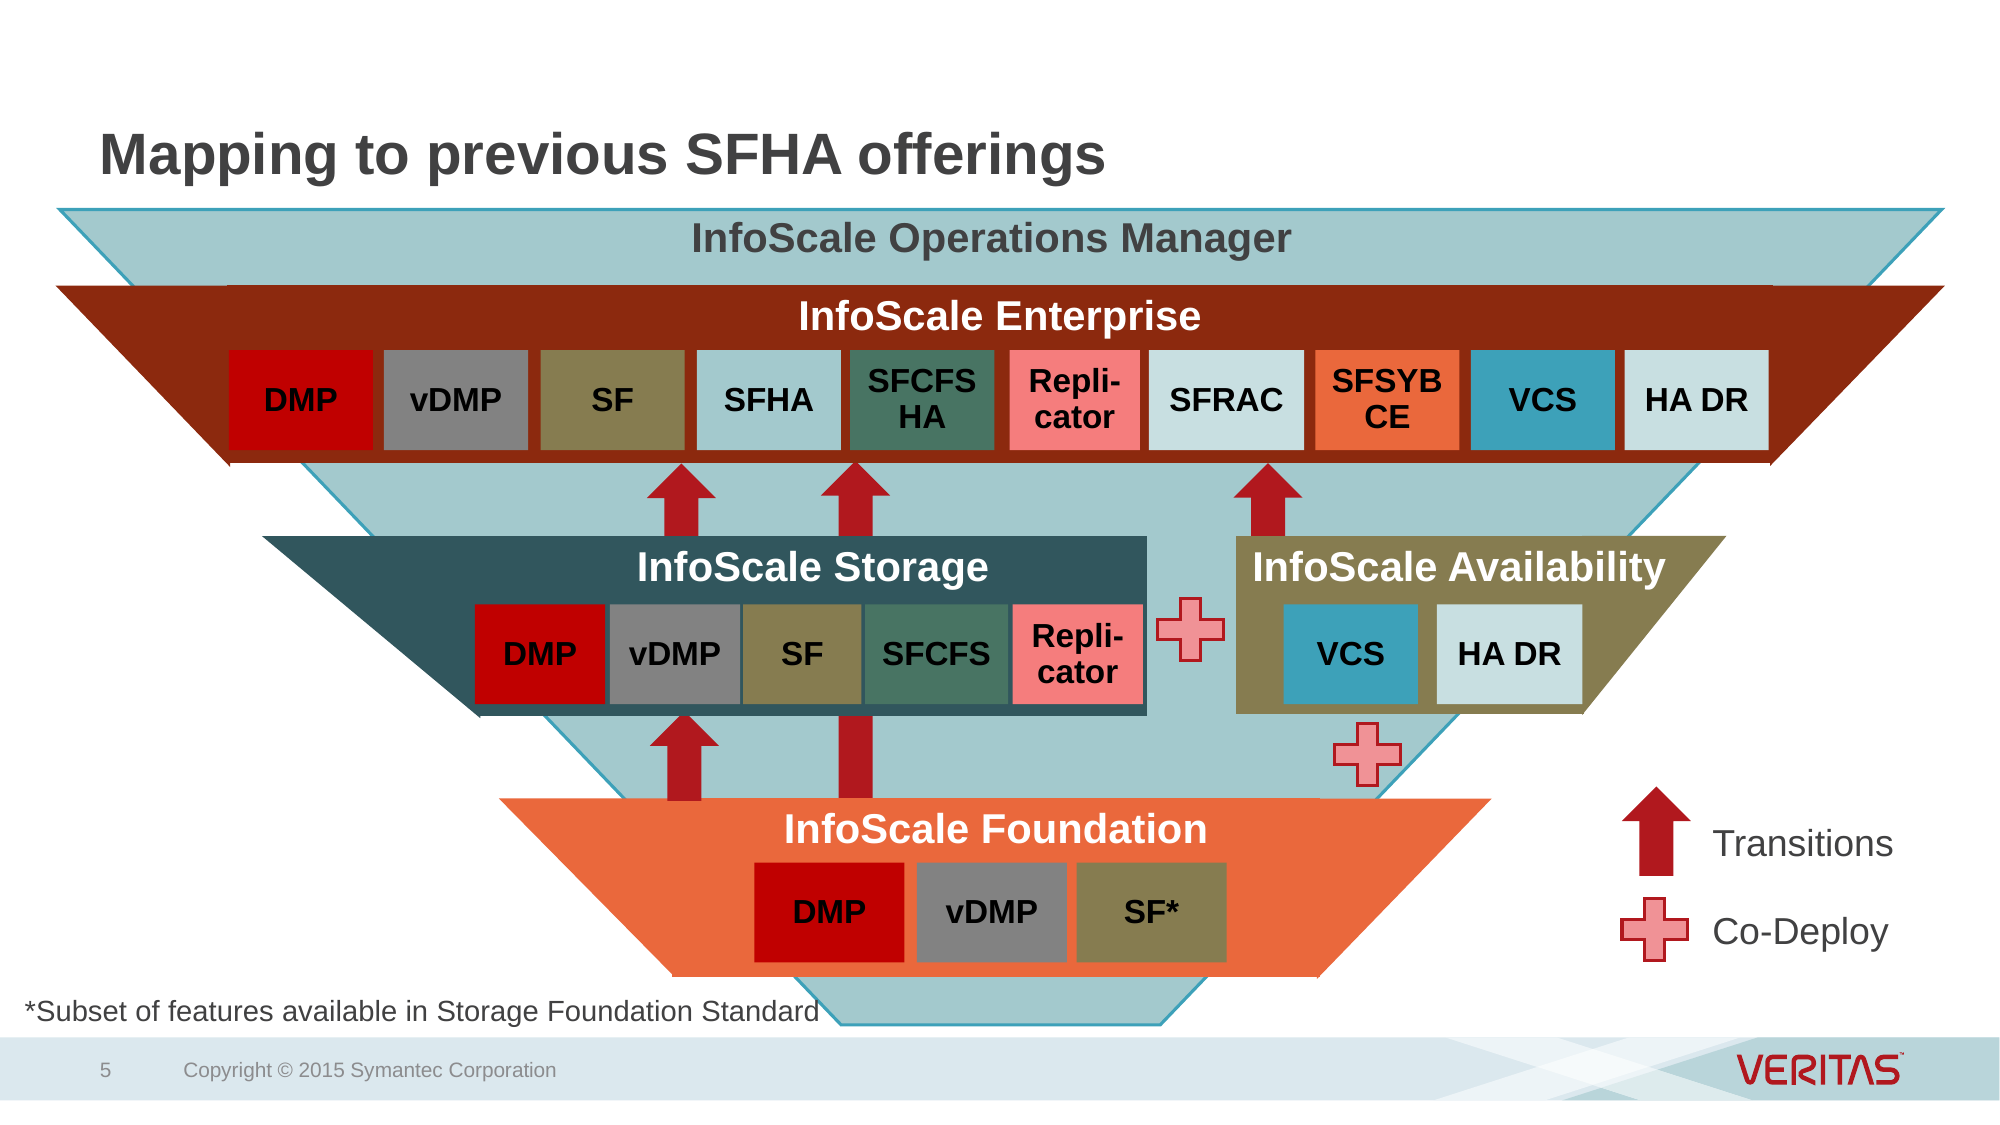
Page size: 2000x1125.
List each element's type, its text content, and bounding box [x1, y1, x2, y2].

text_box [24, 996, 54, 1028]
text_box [502, 799, 1489, 976]
footer Copyright © 2015 Symantec Corporation [183, 1054, 875, 1084]
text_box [265, 537, 1147, 716]
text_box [59, 209, 1942, 285]
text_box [59, 473, 1942, 1026]
slide_number 5 [99, 1054, 167, 1084]
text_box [1236, 537, 1724, 713]
title Mapping to previous SFHA offerings [99, 50, 1900, 188]
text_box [58, 286, 1942, 464]
